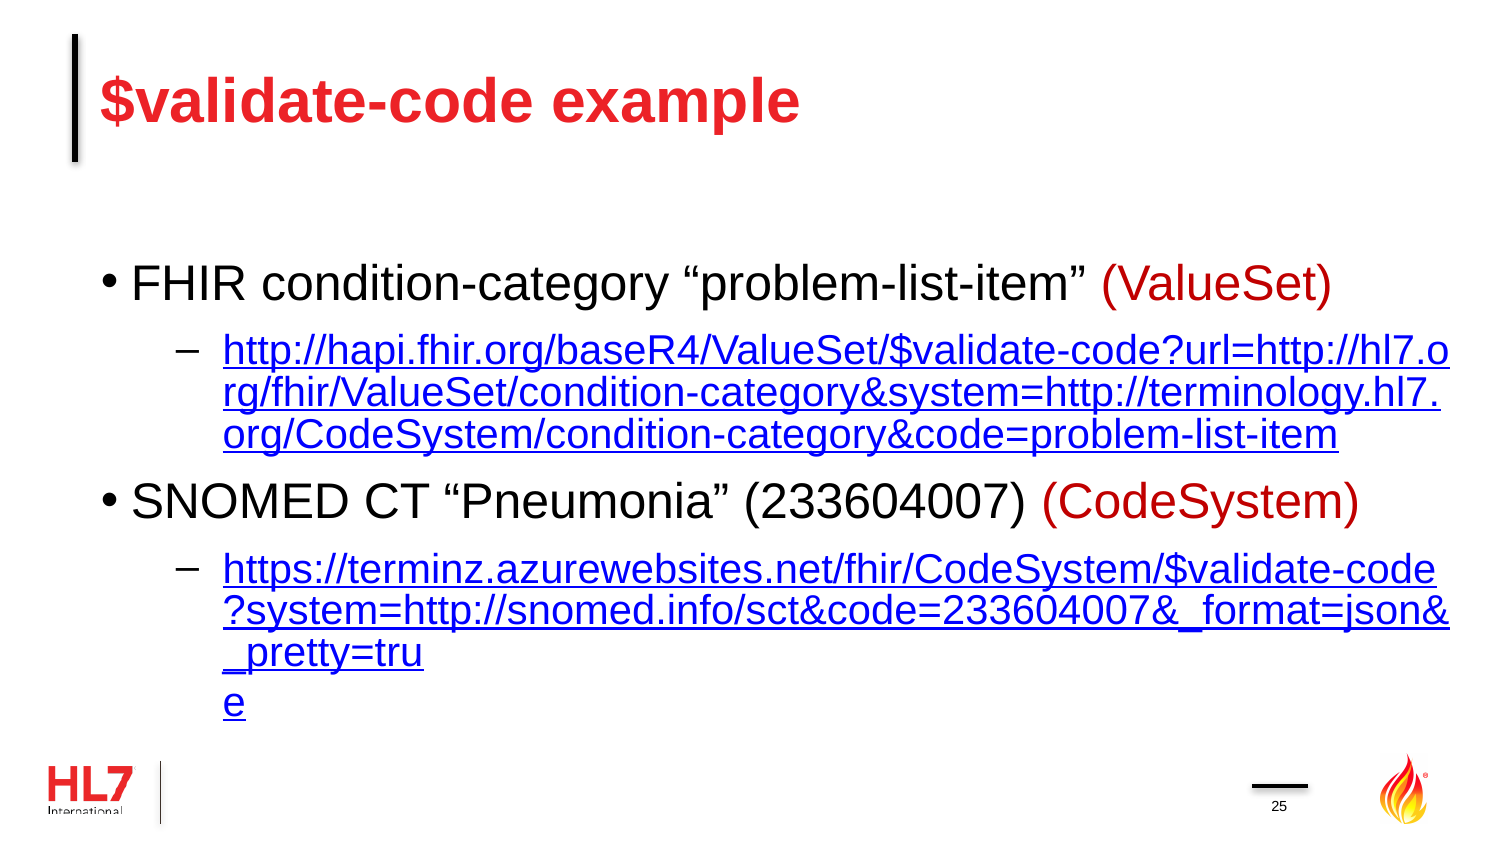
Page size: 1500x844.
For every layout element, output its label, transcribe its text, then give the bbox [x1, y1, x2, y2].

list FHIR condition-category “problem-list-item” (ValueSet) http://hapi.fhir.org/baseR4/ValueSet/$validate-code?url=http://hl7.org/fhir/ValueSet/condition-category&system=http://terminology.hl7.org/CodeSystem/condition-category&code=problem-list-item SNOMED CT “Pneumonia” (233604007) (CodeSystem) https://terminz.azurewebsites.net/fhir/CodeSystem/$validate-code?system=http://snomed.info/sct&code=233604007&_format=json&_pretty=true [100, 250, 1451, 731]
title $validate-code example [100, 33, 1451, 163]
picture [1380, 753, 1428, 824]
slide_number 25 [1257, 788, 1302, 815]
